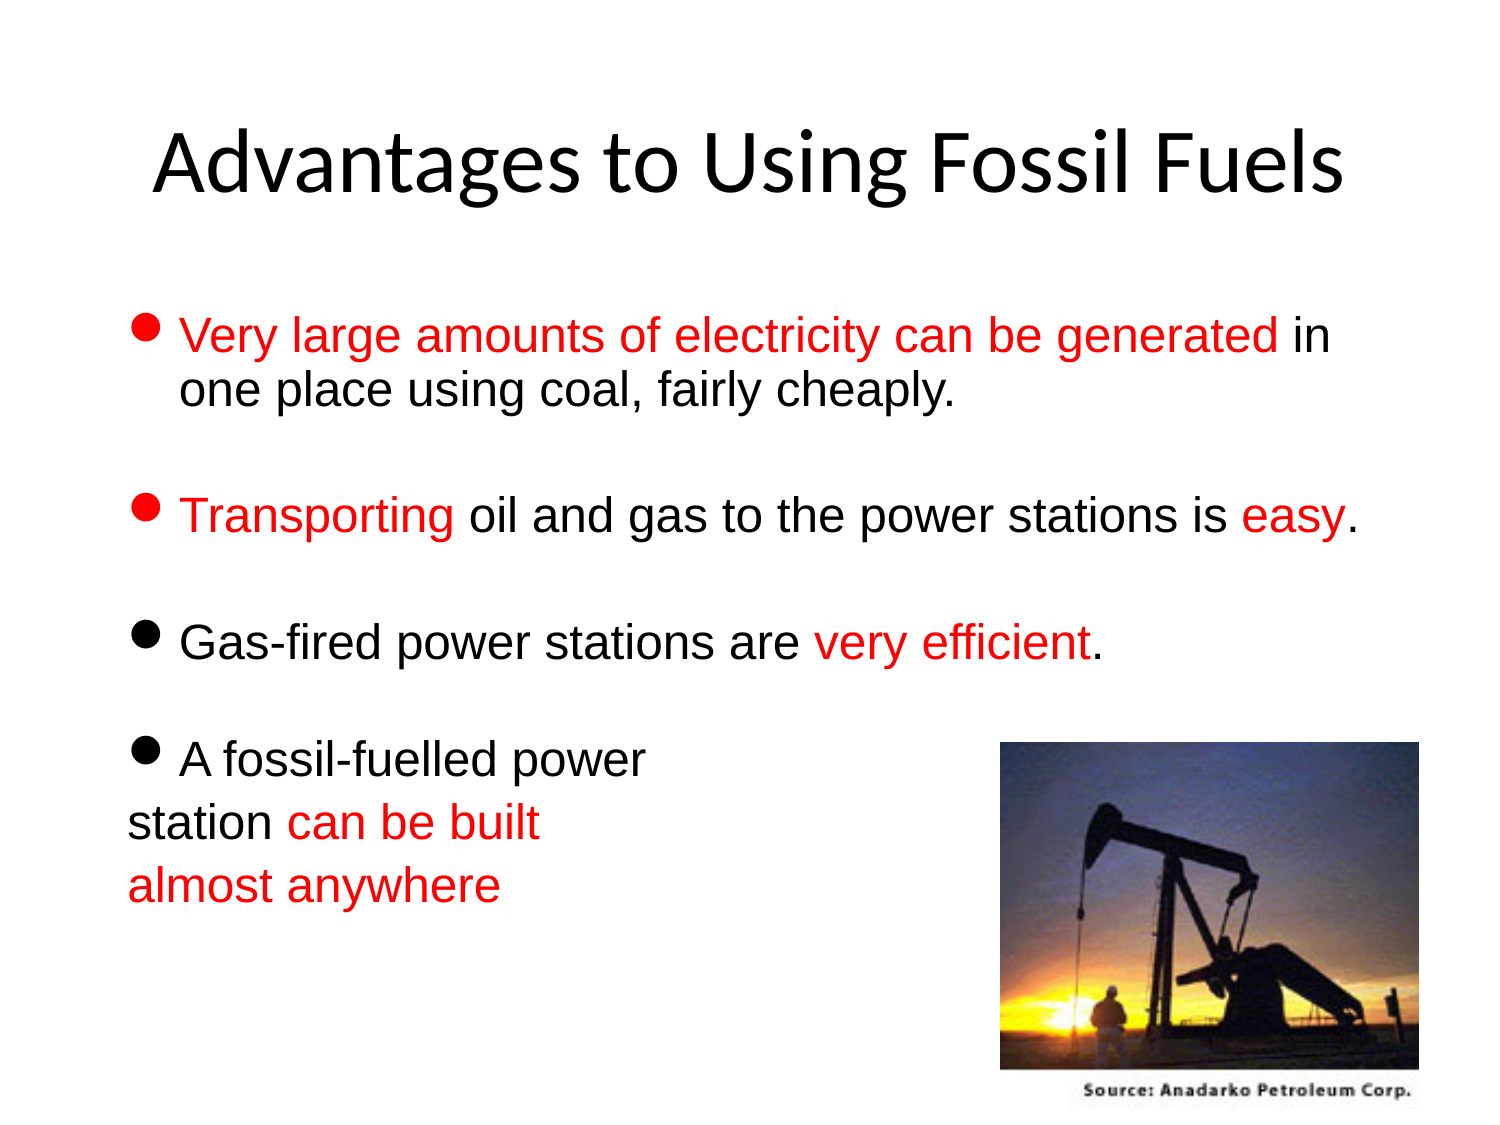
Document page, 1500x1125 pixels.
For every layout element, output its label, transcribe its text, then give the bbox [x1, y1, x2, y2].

picture [999, 742, 1420, 1125]
list Very large amounts of electricity can be generated in one place using coal, fairly cheaply. Transporting oil and gas to the power stations is easy. Gas-fired power stations are very efficient. A fossil-fuelled power station can be built almost anywhere [112, 302, 1388, 978]
title Advantages to Using Fossil Fuels [112, 62, 1388, 250]
